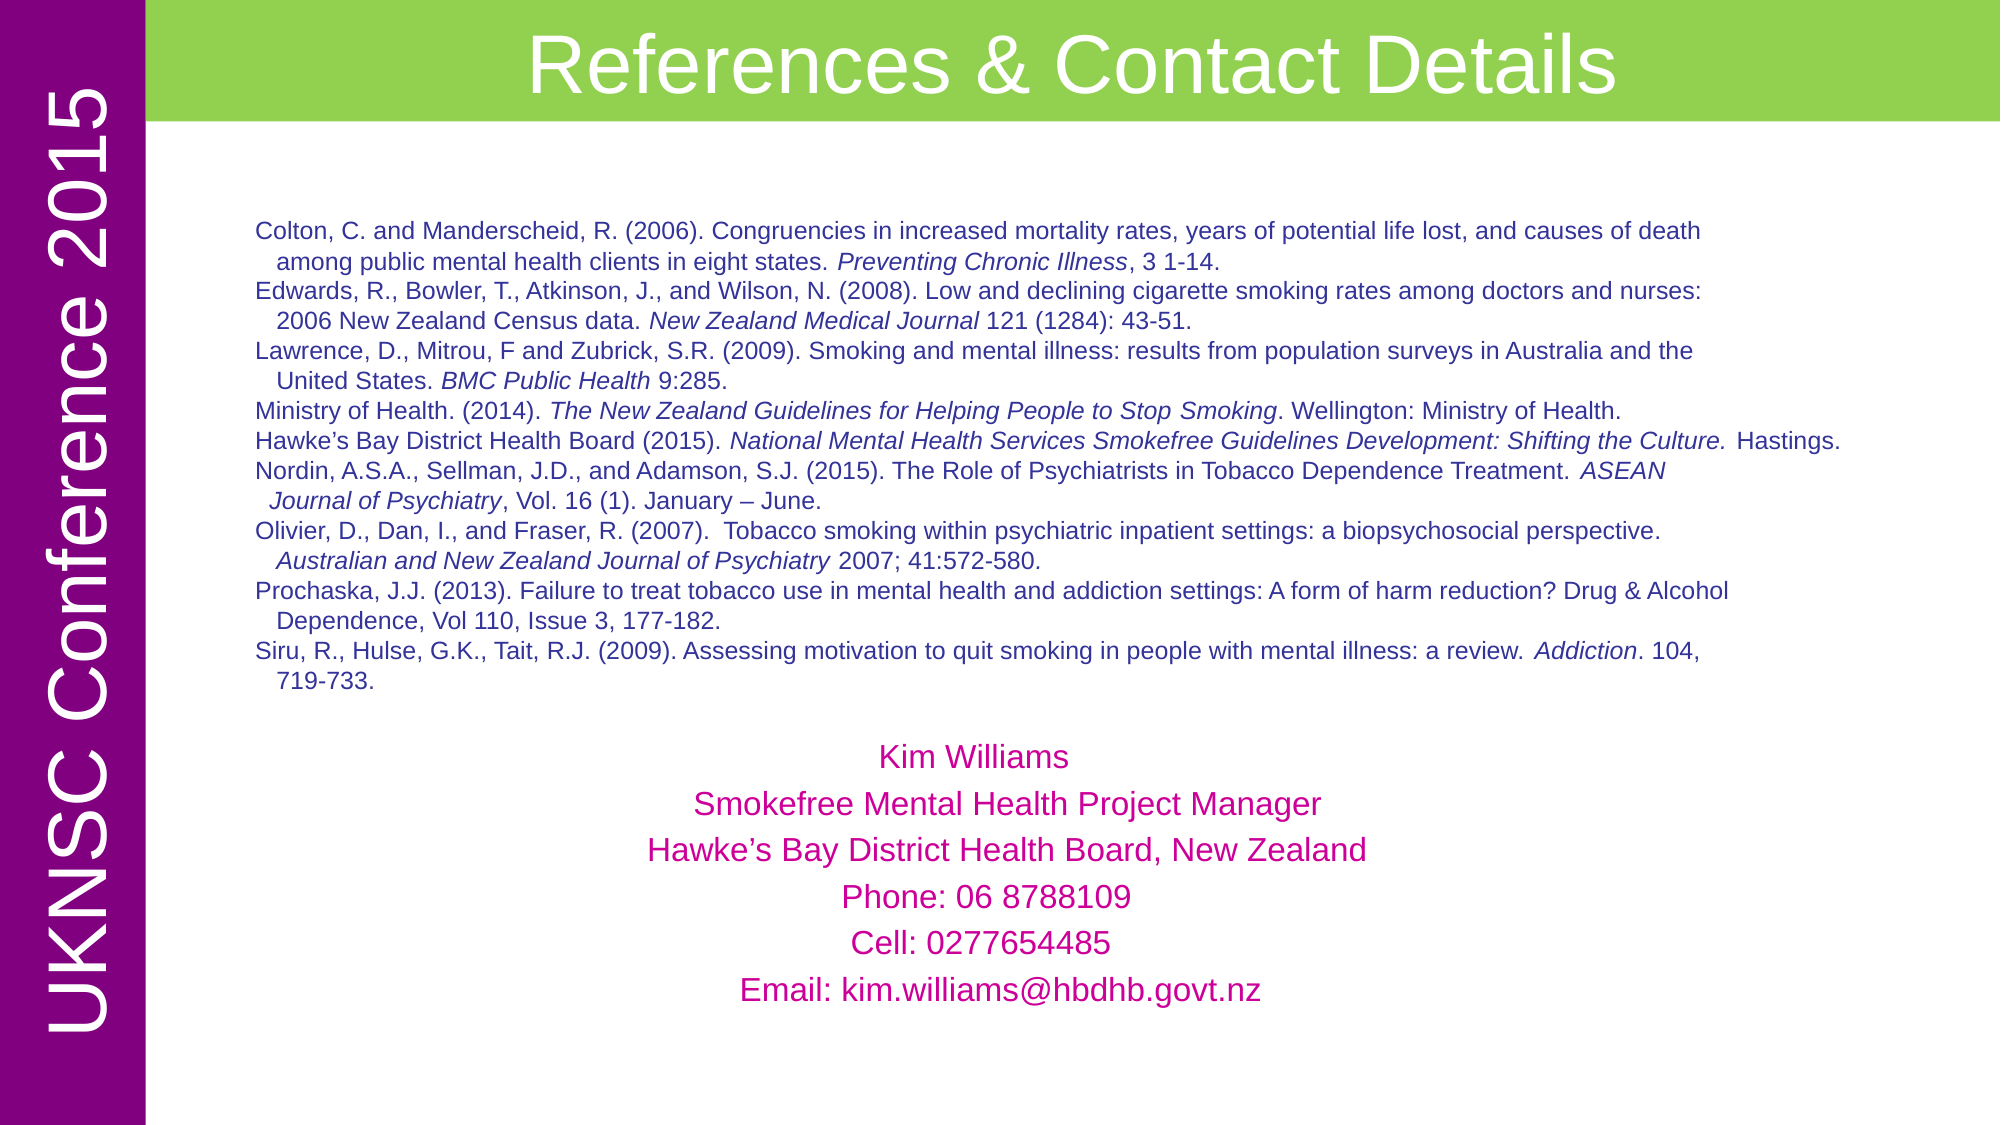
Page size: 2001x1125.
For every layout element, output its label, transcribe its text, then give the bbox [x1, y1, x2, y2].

text_box Colton, C. and Manderscheid, R. (2006). Congruencies in increased mortality rates, years of potential life lost, and causes of death among public mental health clients in eight states. Preventing Chronic Illness, 3 1-14. Edwards, R., Bowler, T., Atkinson, J., and Wilson, N. (2008). Low and declining cigarette smoking rates among doctors and nurses: 2006 New Zealand Census data. New Zealand Medical Journal 121 (1284): 43-51. Lawrence, D., Mitrou, F and Zubrick, S.R. (2009). Smoking and mental illness: results from population surveys in Australia and the United States. BMC Public Health 9:285. Ministry of Health. (2014). The New Zealand Guidelines for Helping People to Stop Smoking. Wellington: Ministry of Health. Hawke’s Bay District Health Board (2015). National Mental Health Services Smokefree Guidelines Development: Shifting the Culture. Hastings. Nordin, A.S.A., Sellman, J.D., and Adamson, S.J. (2015). The Role of Psychiatrists in Tobacco Dependence Treatment. ASEAN Journal of Psychiatry, Vol. 16 (1). January – June. Olivier, D., Dan, I., and Fraser, R. (2007). Tobacco smoking within psychiatric inpatient settings: a biopsychosocial perspective. Australian and New Zealand Journal of Psychiatry 2007; 41:572-580. Prochaska, J.J. (2013). Failure to treat tobacco use in mental health and addiction settings: A form of harm reduction? Drug & Alcohol Dependence, Vol 110, Issue 3, 177-182. Siru, R., Hulse, G.K., Tait, R.J. (2009). Assessing motivation to quit smoking in people with mental illness: a review. Addiction. 104, 719-733. [240, 172, 1868, 702]
text_box Kim Williams Smokefree Mental Health Project Manager Hawke’s Bay District Health Board, New Zealand Phone: 06 8788109 Cell: 0277654485 Email: kim.williams@hbdhb.govt.nz [576, 727, 1423, 1041]
text_box UKNSC Conference 2015 [0, 0, 146, 1125]
title References & Contact Details [146, 0, 2000, 122]
